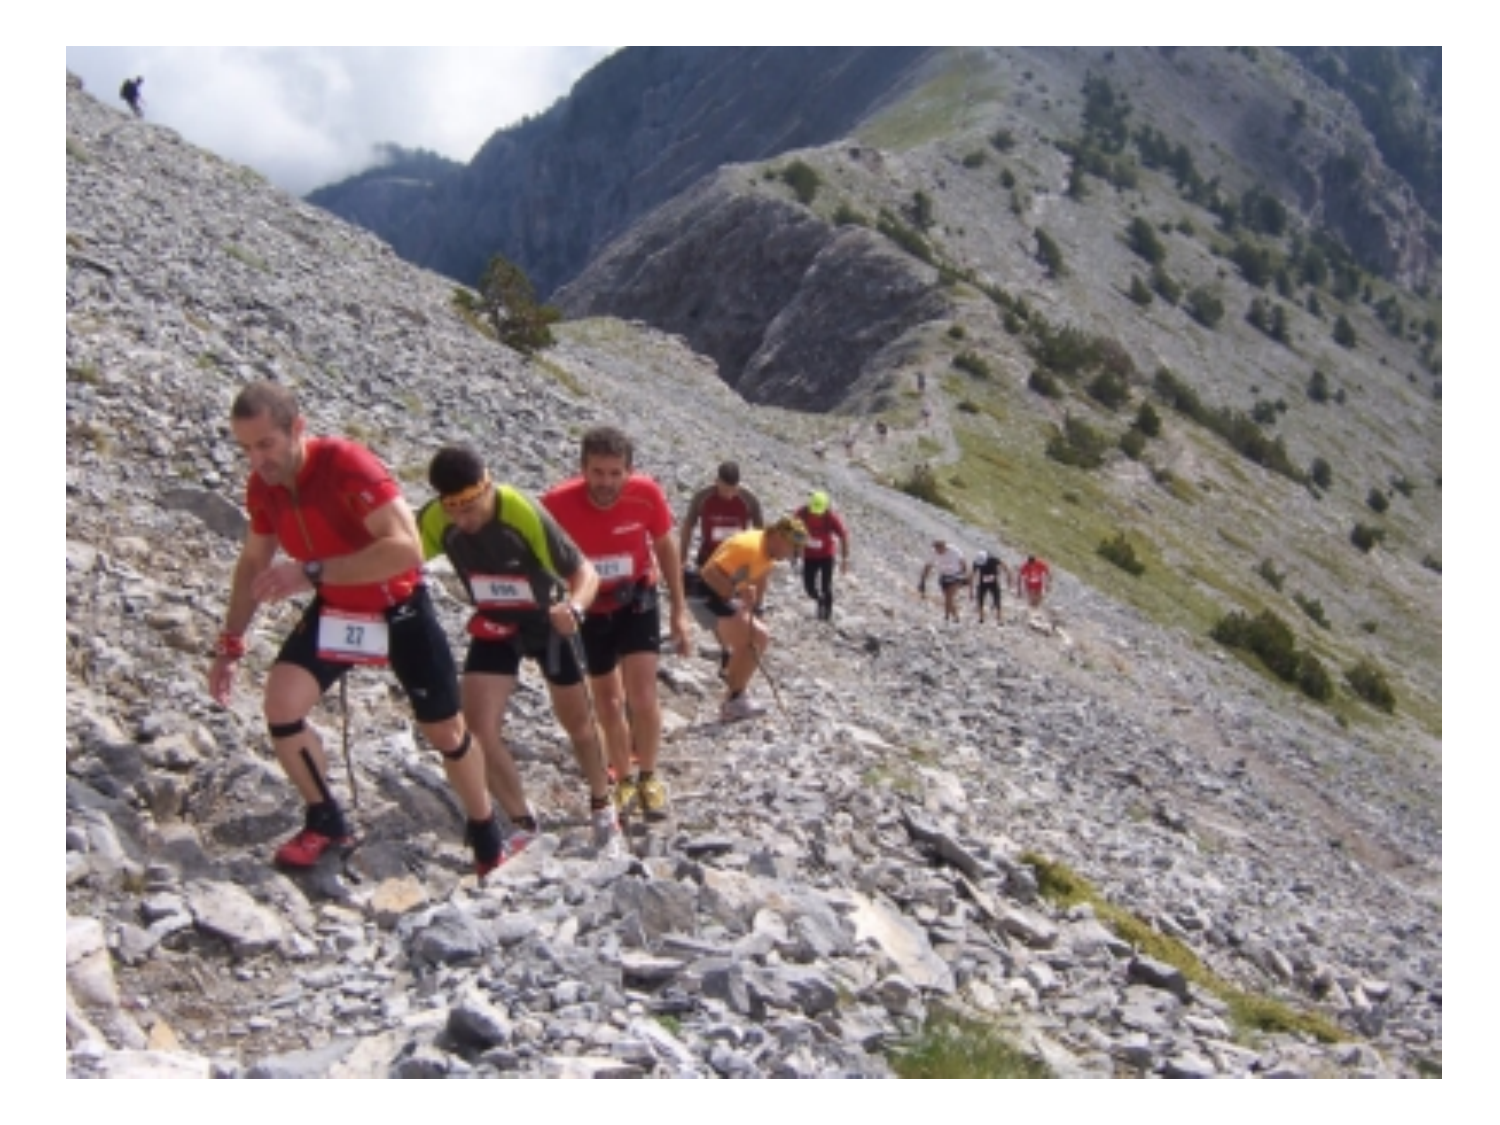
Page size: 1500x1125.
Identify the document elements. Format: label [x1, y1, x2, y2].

picture [66, 46, 1442, 1079]
